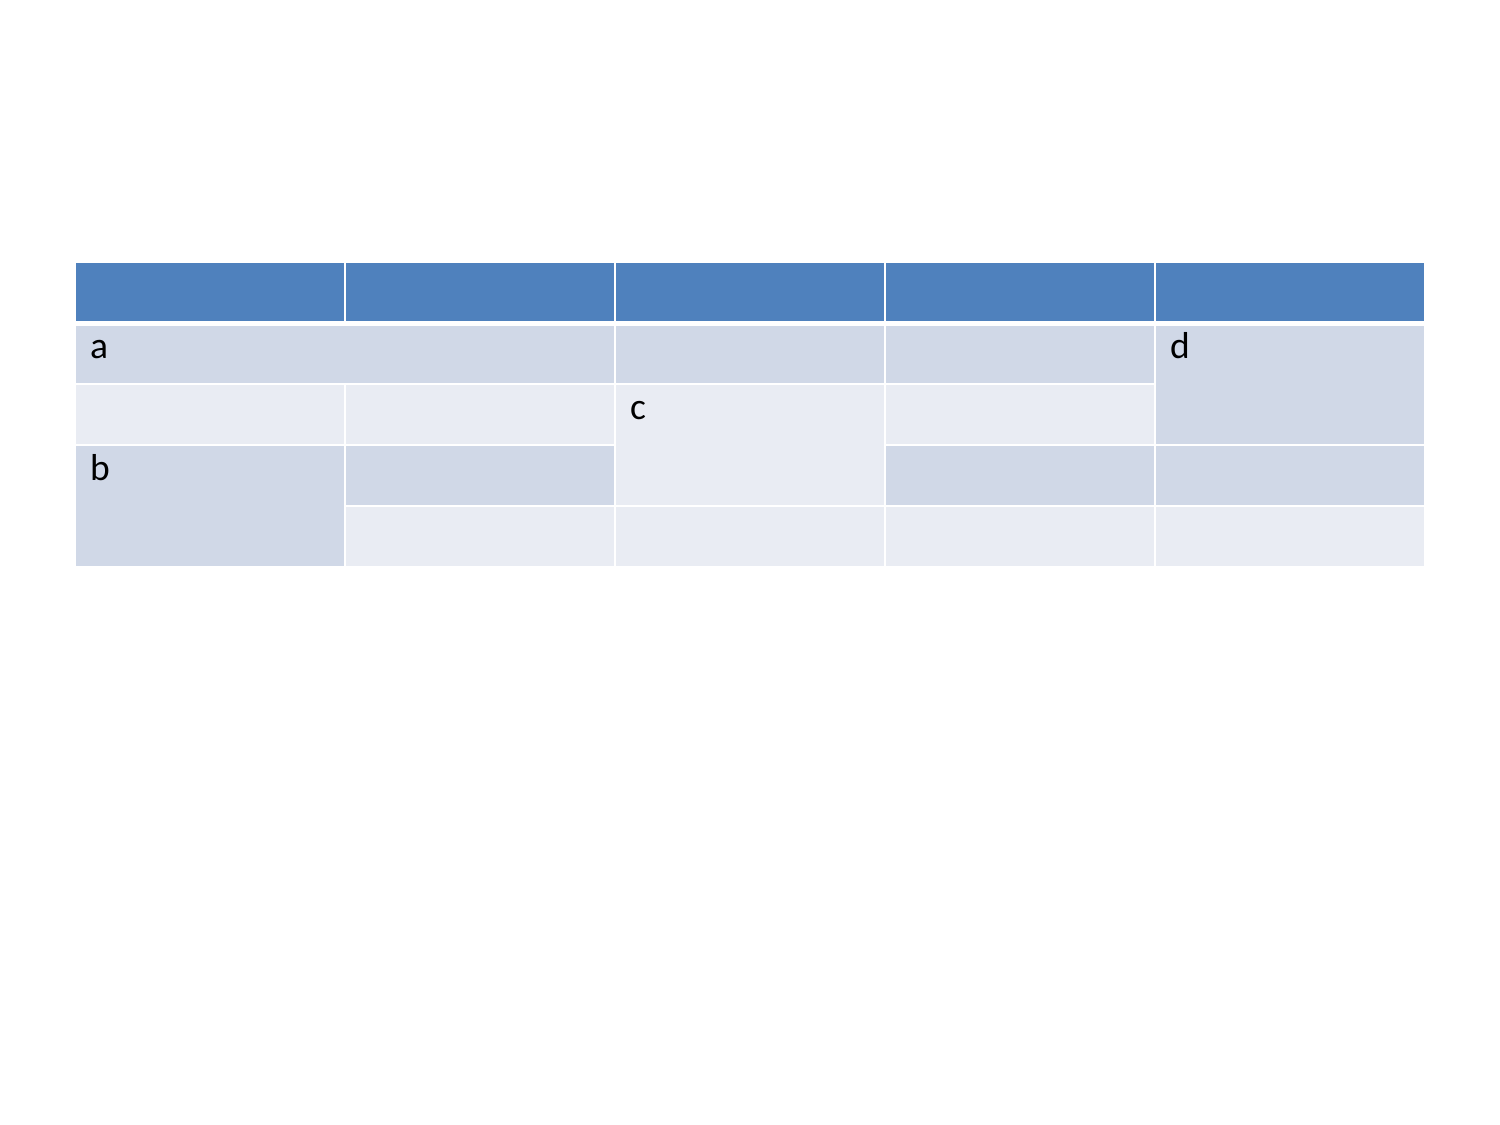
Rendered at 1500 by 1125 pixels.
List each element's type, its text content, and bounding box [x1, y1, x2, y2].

table_cell [346, 507, 614, 566]
table_cell [1156, 446, 1424, 505]
table_cell [346, 385, 614, 444]
table_cell d [1156, 326, 1424, 444]
table_cell [76, 385, 344, 444]
table_cell [1156, 507, 1424, 566]
table_cell [886, 326, 1154, 383]
table_header [616, 263, 884, 321]
table_cell a [76, 326, 614, 383]
table_header [1156, 263, 1424, 321]
table_cell c [616, 385, 884, 505]
table_cell [886, 385, 1154, 444]
table_cell [886, 507, 1154, 566]
table_cell [616, 507, 884, 566]
table_header [76, 263, 344, 321]
table_cell [616, 326, 884, 383]
table_cell [886, 446, 1154, 505]
table_cell b [76, 446, 344, 566]
table_cell [346, 446, 614, 505]
table_header [886, 263, 1154, 321]
table_header [346, 263, 614, 321]
